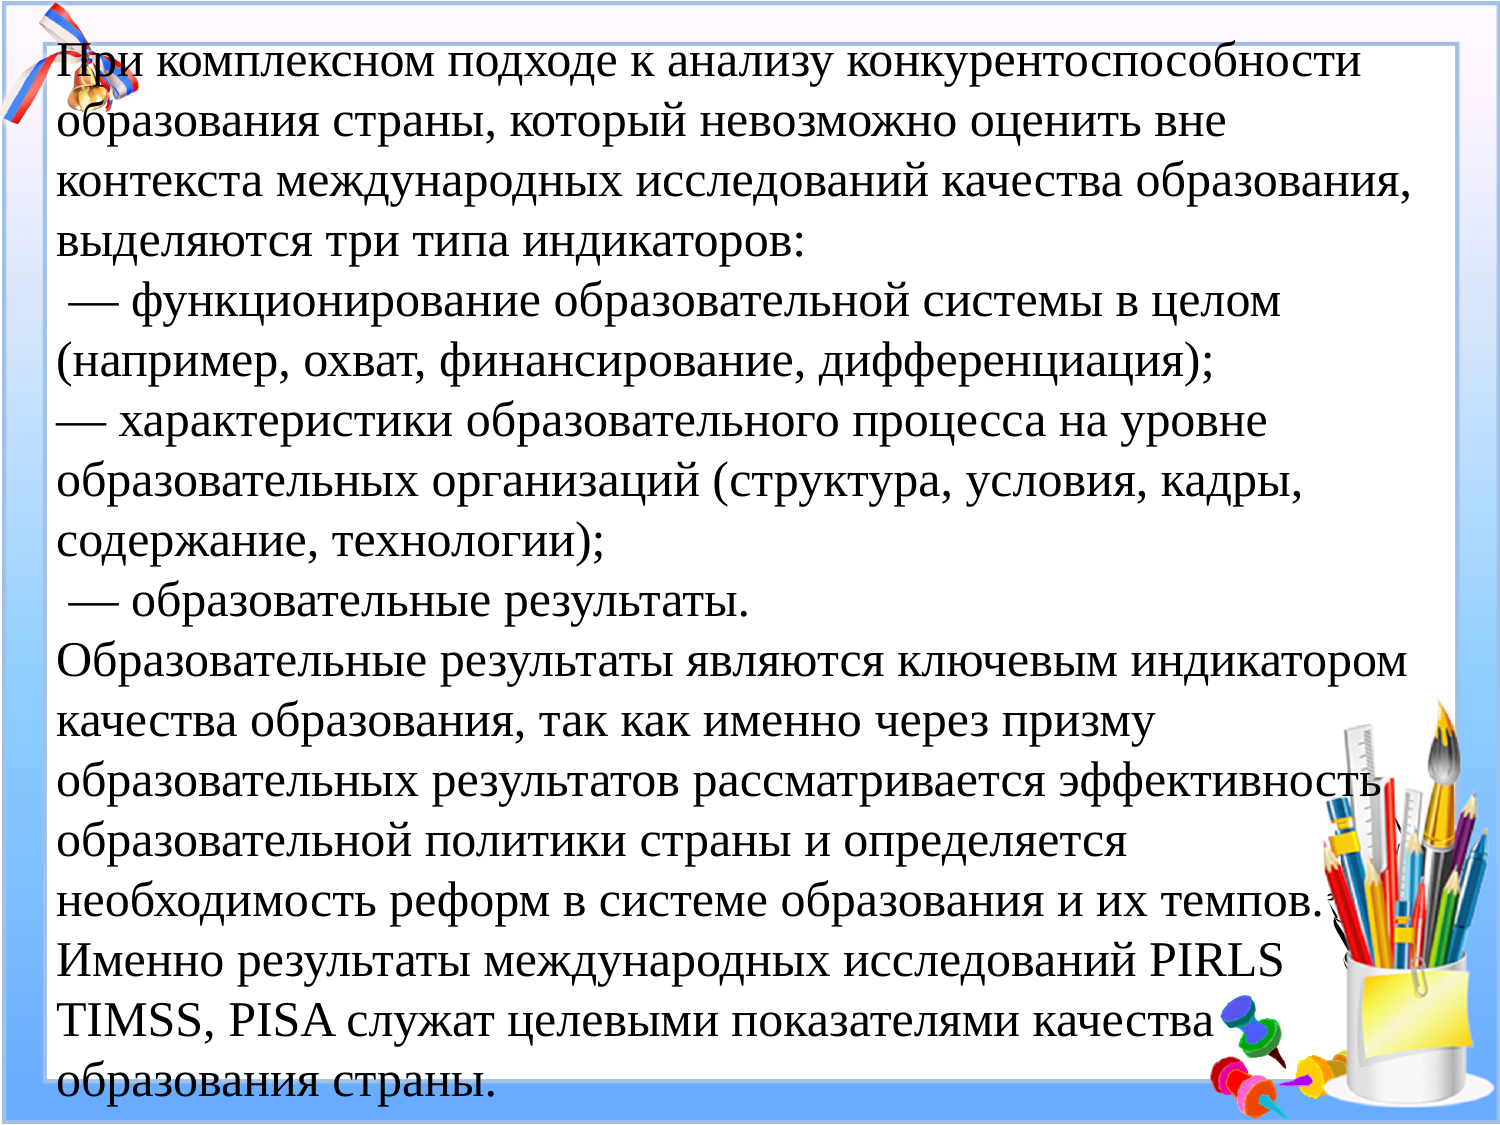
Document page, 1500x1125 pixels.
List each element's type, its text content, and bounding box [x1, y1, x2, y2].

picture [0, 0, 1500, 1125]
text_box При комплексном подходе к анализу конкурентоспособности образования страны, который невозможно оценить вне контекста международных исследований качества образования, выделяются три типа индикаторов: — функционирование образовательной системы в целом (например, охват, финансирование, дифференциация); — характеристики образовательного процесса на уровне образовательных организаций (структура, условия, кадры, содержание, технологии); — образовательные результаты. Образовательные результаты являются ключевым индикатором качества образования, так как именно через призму образовательных результатов рассматривается эффективность образовательной политики страны и определяется необходимость реформ в системе образования и их темпов. Именно результаты международных исследований PIRLS TIMSS, PISA служат целевыми показателями качества образования страны. [41, 19, 1459, 1114]
